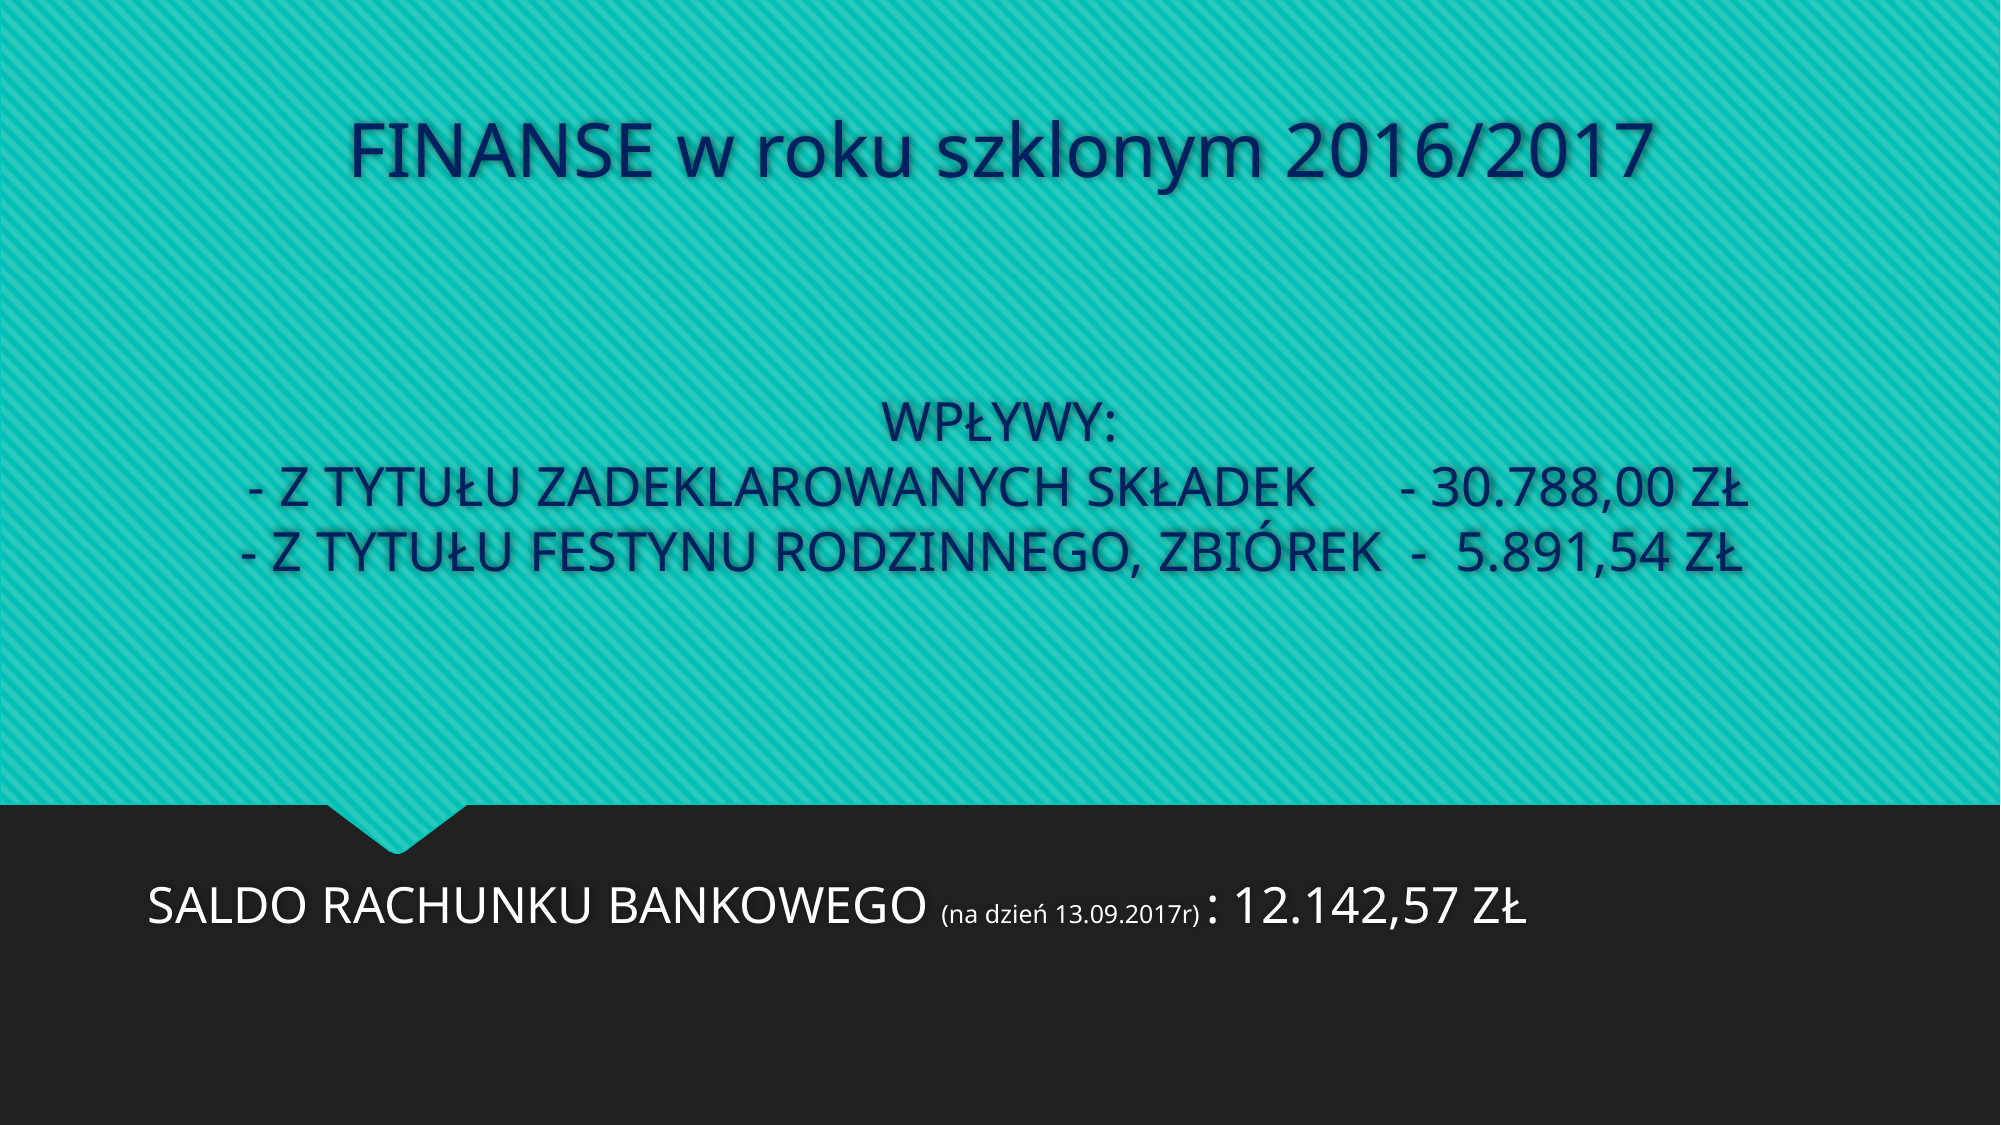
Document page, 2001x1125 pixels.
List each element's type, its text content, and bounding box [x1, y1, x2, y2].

subtitle SALDO RACHUNKU BANKOWEGO (na dzień 13.09.2017r) : 12.142,57 ZŁ [132, 866, 1916, 1077]
title FINANSE w roku szklonym 2016/2017 WPŁYWY: - Z TYTUŁU ZADEKLAROWANYCH SKŁADEK - 30.788,00 ZŁ - Z TYTUŁU FESTYNU RODZINNEGO, ZBIÓREK - 5.891,54 ZŁ [132, 65, 1868, 726]
